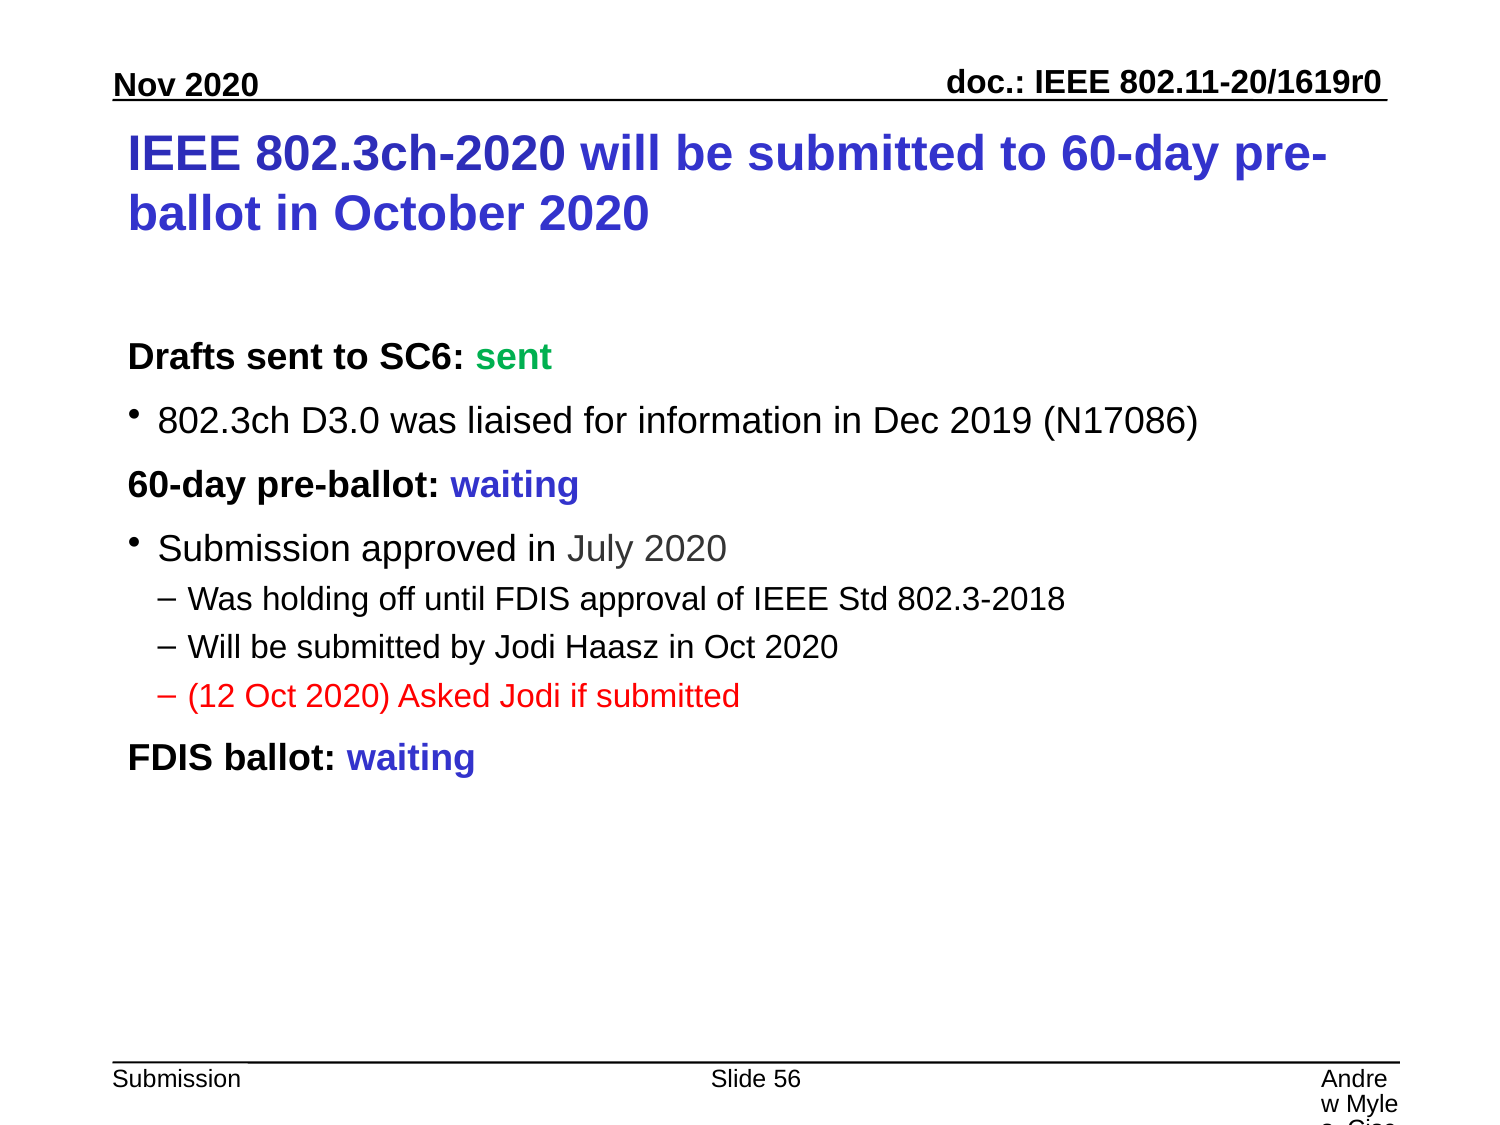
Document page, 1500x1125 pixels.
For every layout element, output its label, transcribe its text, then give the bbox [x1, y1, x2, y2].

slide_number Slide 56 [709, 1061, 803, 1093]
footer Andrew Myles, Cisco [1320, 1061, 1402, 1093]
list Drafts sent to SC6: sent 802.3ch D3.0 was liaised for information in Dec 2019 (N17086) 60-day pre-ballot: waiting Submission approved in July 2020 Was holding off until FDIS approval of IEEE Std 802.3-2018 Will be submitted by Jodi Haasz in Oct 2020 (12 Oct 2020) Asked Jodi if submitted FDIS ballot: waiting [112, 324, 1388, 1000]
title IEEE 802.3ch-2020 will be submitted to 60-day pre-ballot in October 2020 [112, 112, 1388, 288]
